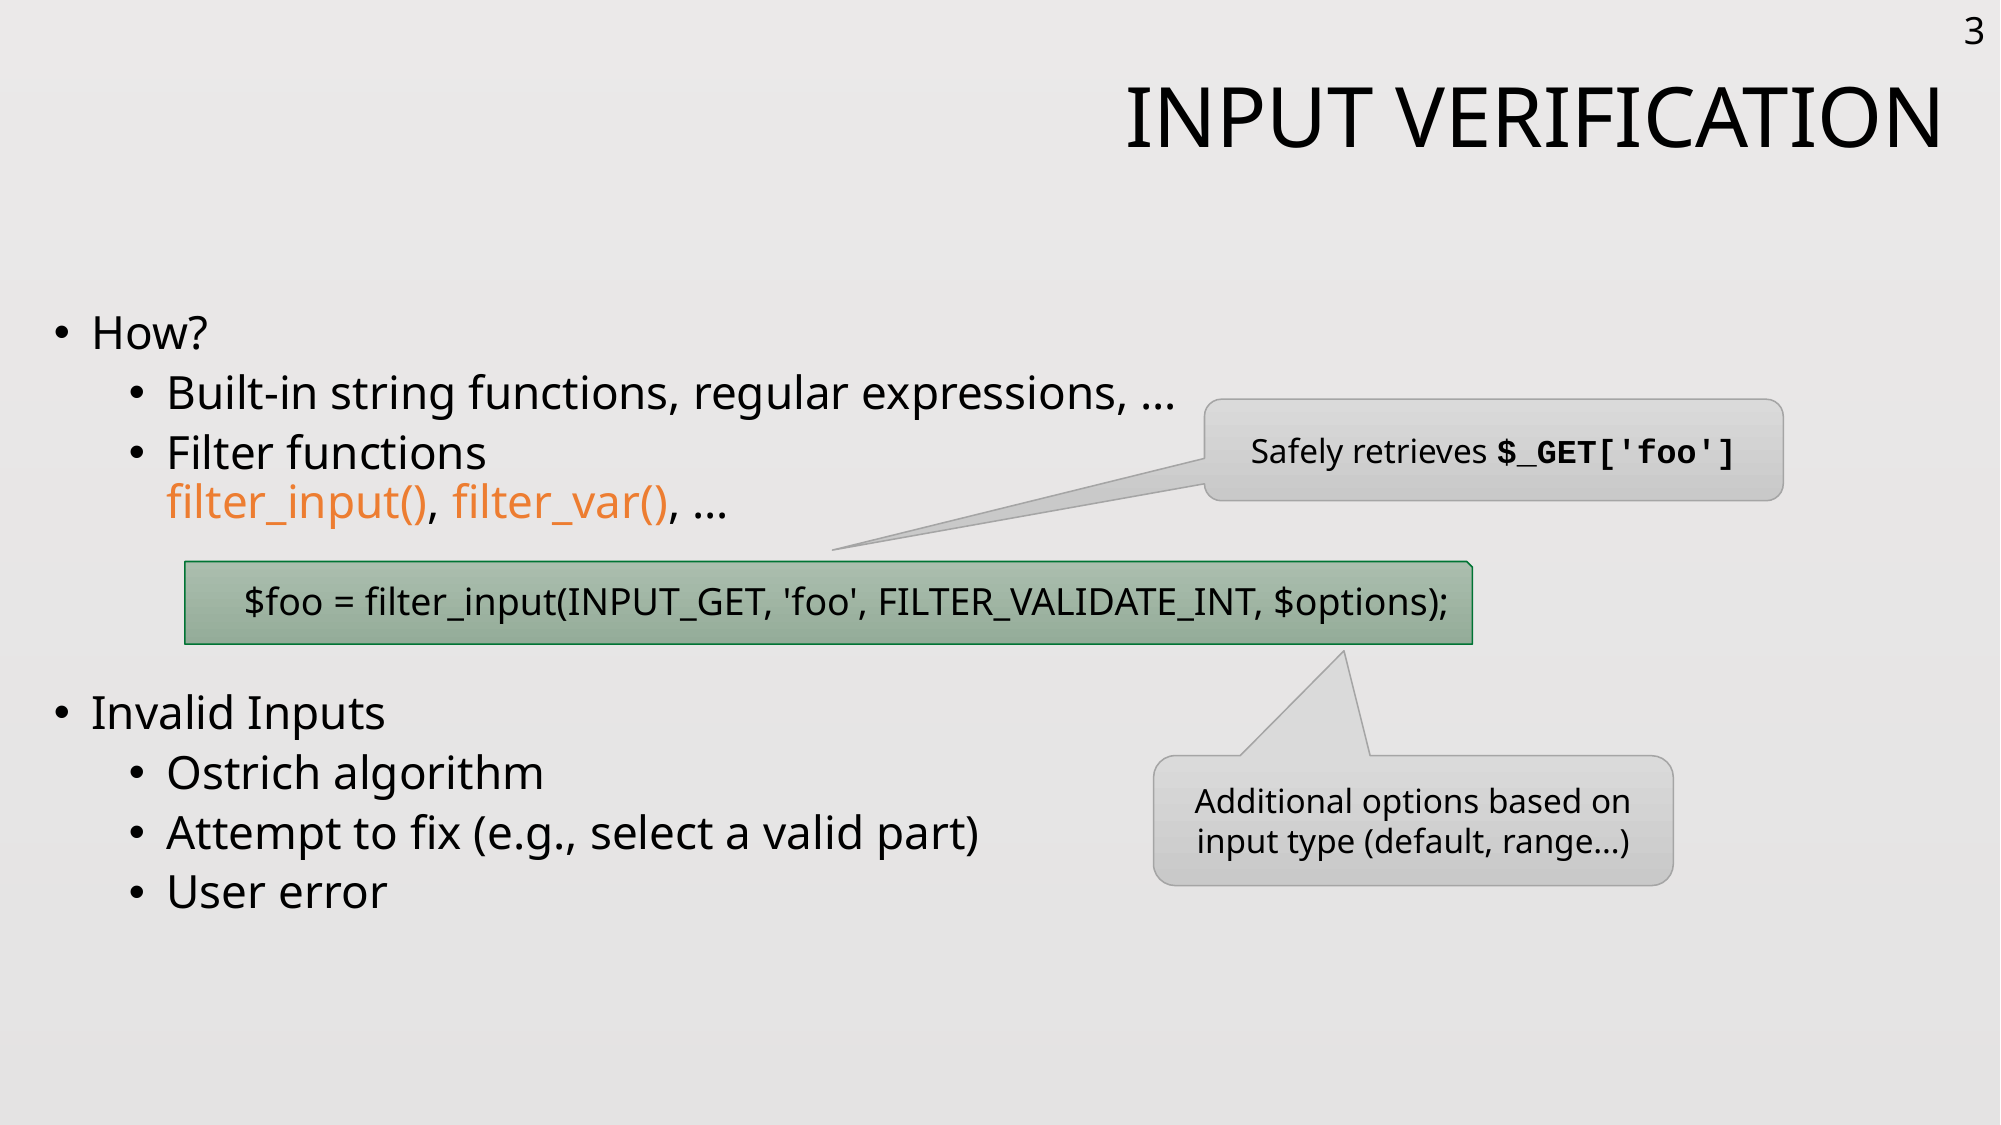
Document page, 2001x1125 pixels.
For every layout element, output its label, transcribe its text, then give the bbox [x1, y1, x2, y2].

title Input Verification [39, 68, 1961, 281]
text_box Safely retrieves $_GET['foo'] [831, 398, 1785, 551]
list How? Built-in string functions, regular expressions, … Filter functions filter_input(), filter_var(), … Invalid Inputs Ostrich algorithm Attempt to fix (e.g., select a valid part) User error [39, 302, 1961, 1057]
text_box $foo = filter_input(INPUT_GET, 'foo', FILTER_VALIDATE_INT, $options); [184, 560, 1474, 645]
slide_number 3 [1567, 0, 2000, 60]
text_box Additional options based on input type (default, range…) [1152, 650, 1675, 887]
